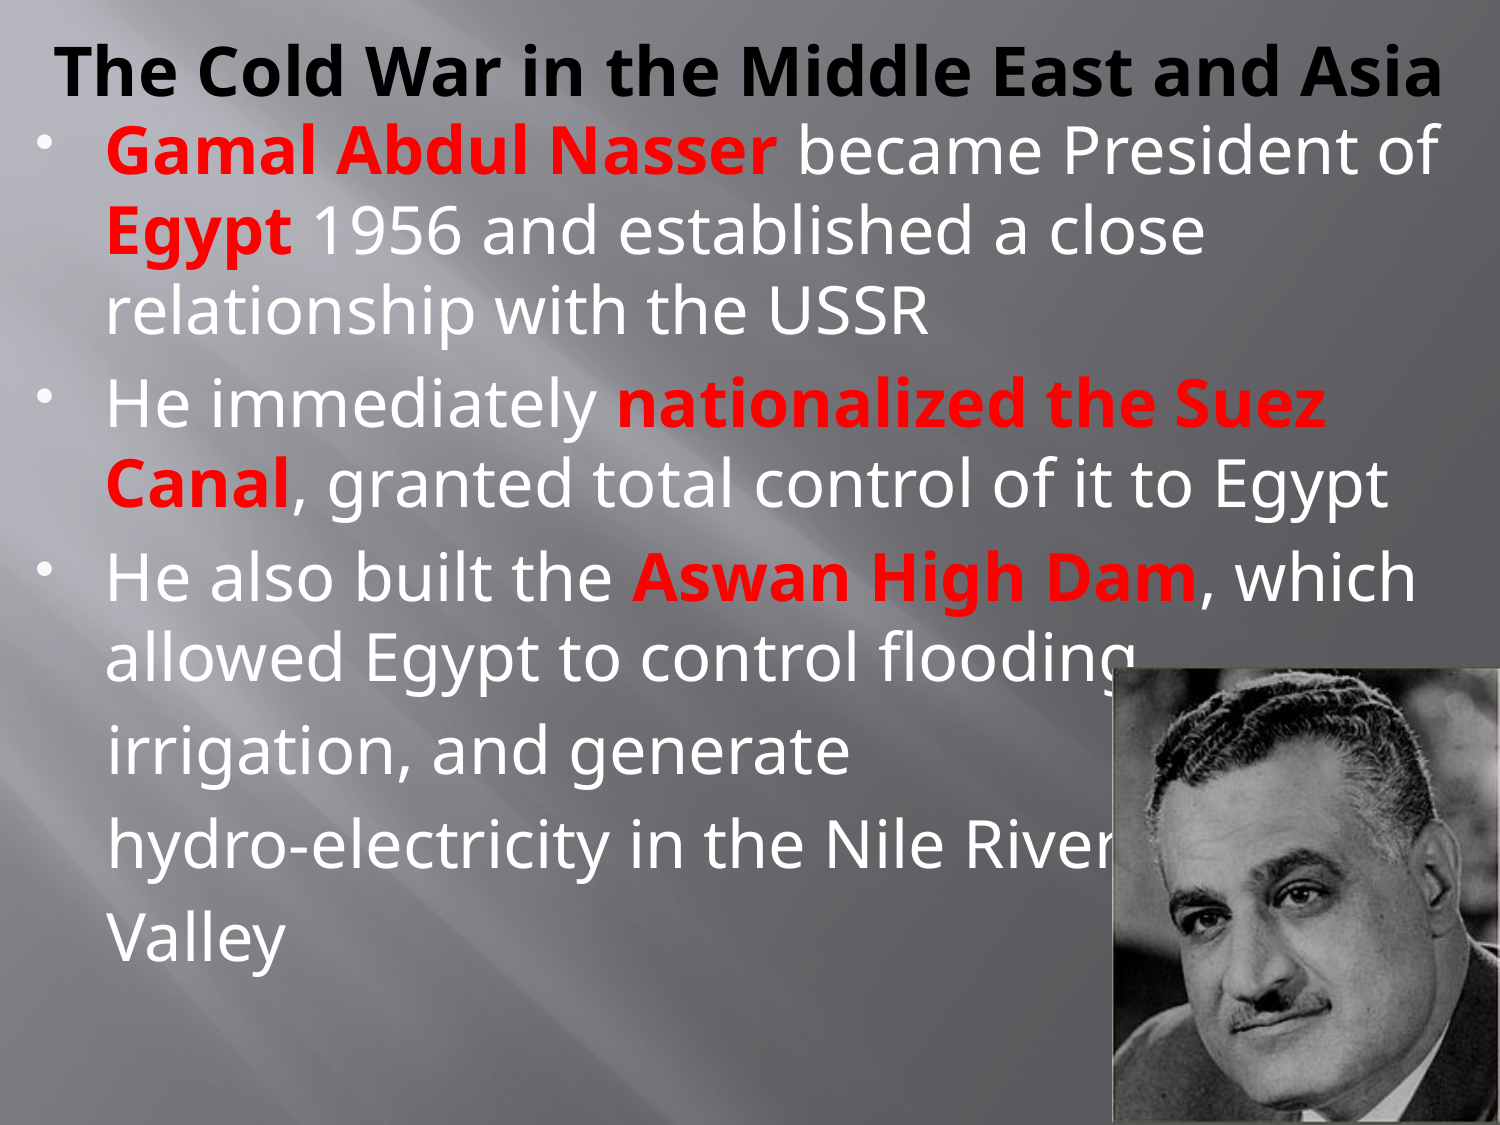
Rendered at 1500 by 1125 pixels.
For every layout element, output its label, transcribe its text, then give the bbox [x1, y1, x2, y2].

list Gamal Abdul Nasser became President of Egypt 1956 and established a close relationship with the USSR He immediately nationalized the Suez Canal, granted total control of it to Egypt He also built the Aswan High Dam, which allowed Egypt to control flooding, irrigation, and generate hydro-electricity in the Nile River Valley [0, 99, 1500, 1125]
title The Cold War in the Middle East and Asia [0, 0, 1500, 99]
picture [1112, 667, 1500, 1125]
